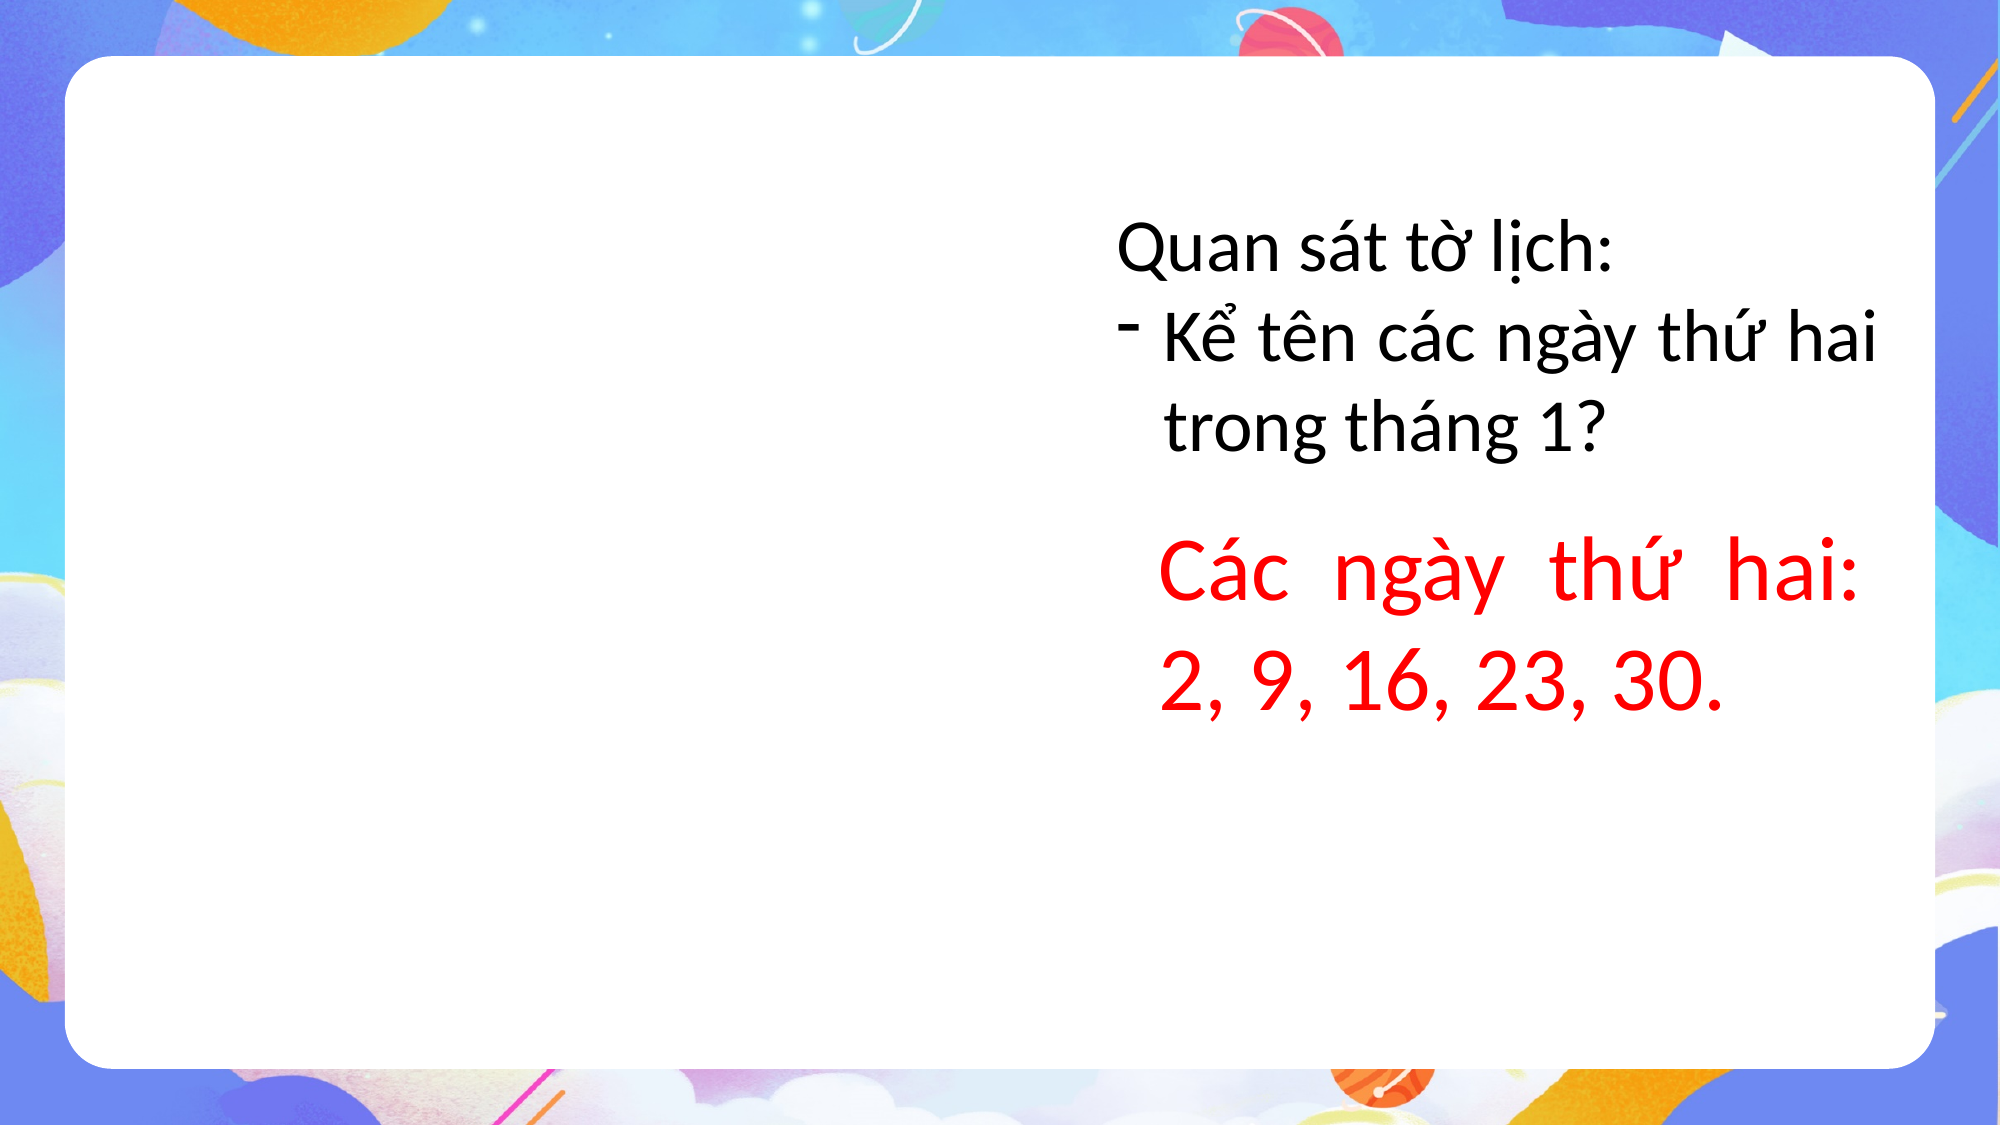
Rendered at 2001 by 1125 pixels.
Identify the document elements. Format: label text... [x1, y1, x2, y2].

text_box Các ngày thứ hai: 2, 9, 16, 23, 30. [1143, 501, 1879, 736]
picture [0, 0, 2000, 1125]
text_box Quan sát tờ lịch: Kể tên các ngày thứ hai trong tháng 1? [1101, 189, 1895, 474]
